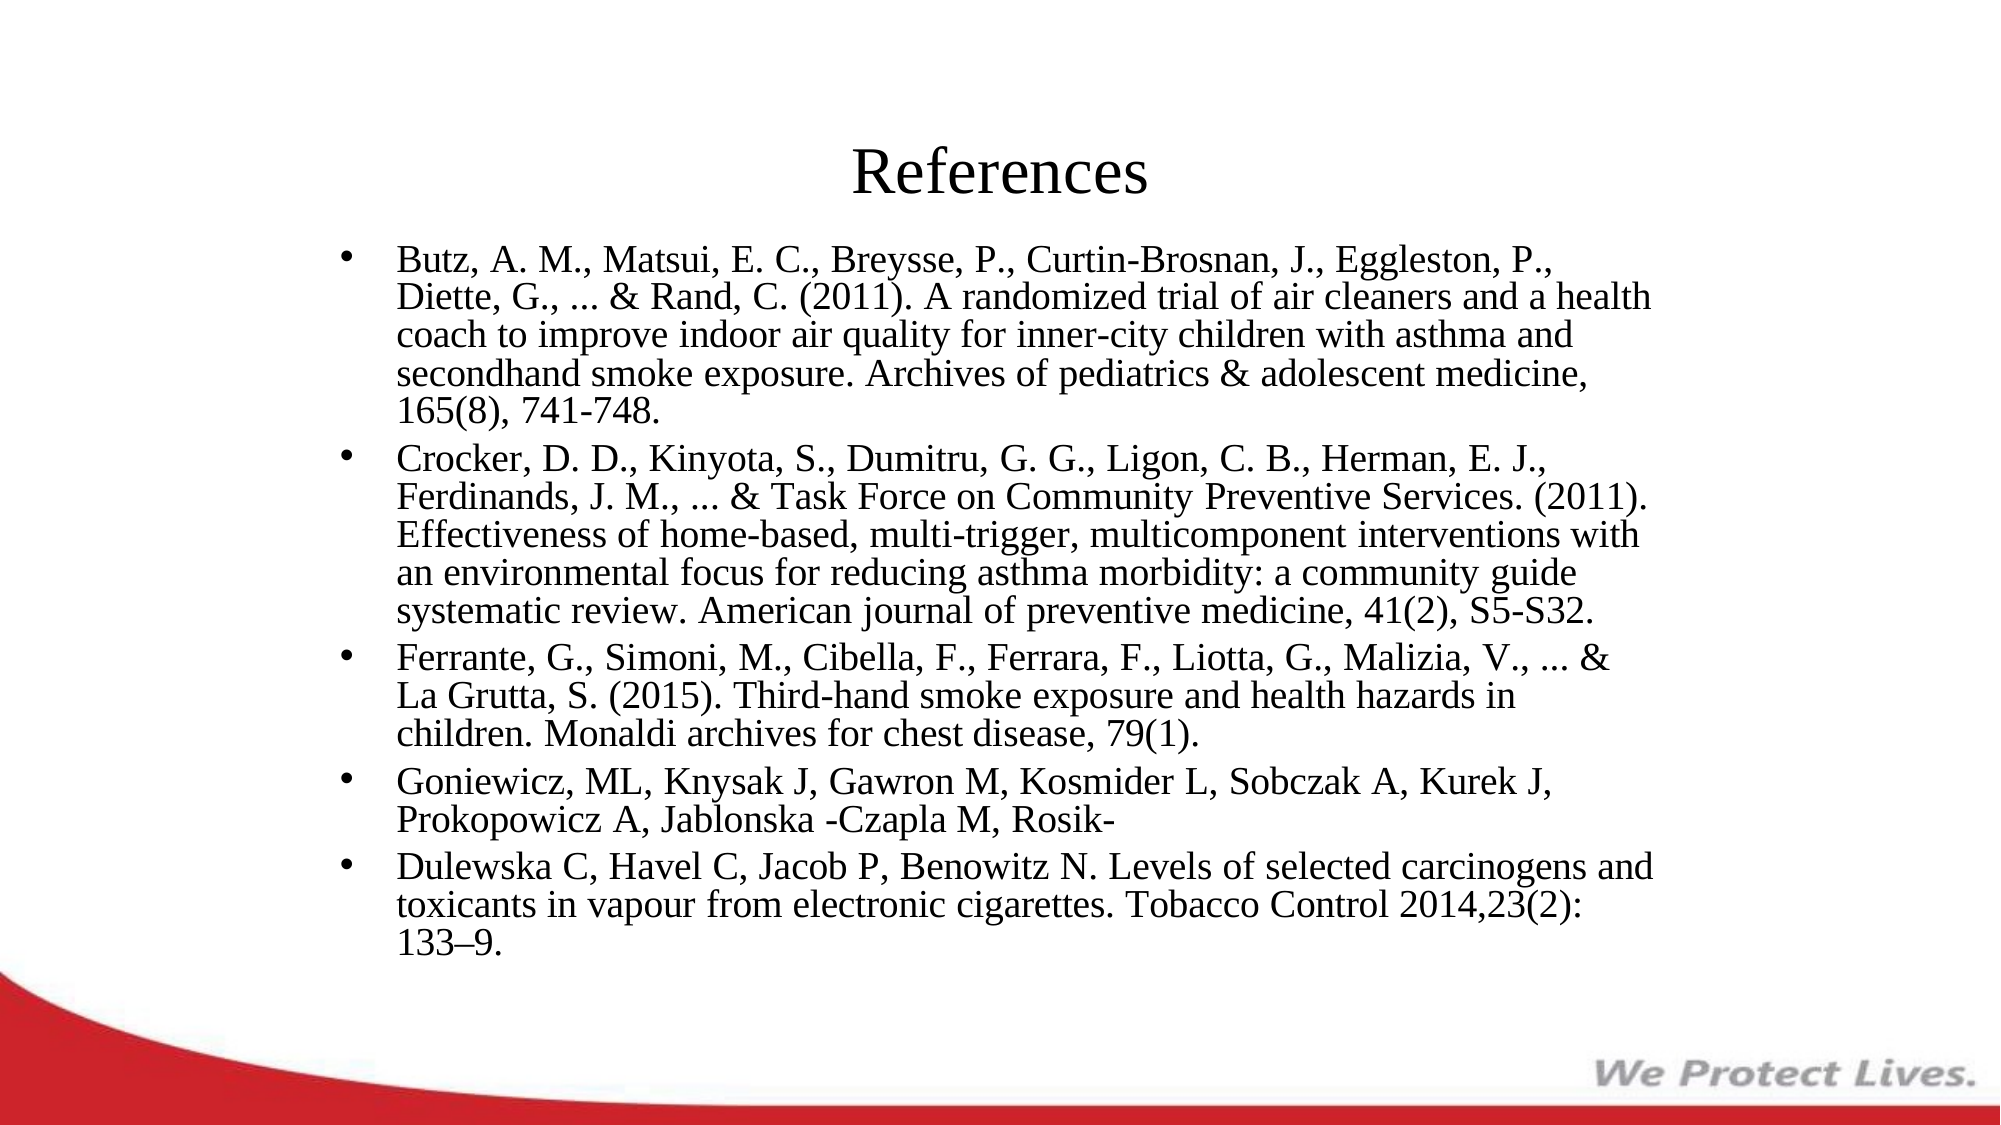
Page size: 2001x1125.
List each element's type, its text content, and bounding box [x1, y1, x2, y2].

text_box Butz, A. M., Matsui, E. C., Breysse, P., Curtin-Brosnan, J., Eggleston, P., Diette, G., ... & Rand, C. (2011). A randomized trial of air cleaners and a health coach to improve indoor air quality for inner-city children with asthma and secondhand smoke exposure. Archives of pediatrics & adolescent medicine, 165(8), 741-748. Crocker, D. D., Kinyota, S., Dumitru, G. G., Ligon, C. B., Herman, E. J., Ferdinands, J. M., ... & Task Force on Community Preventive Services. (2011). Effectiveness of home-based, multi-trigger, multicomponent interventions with an environmental focus for reducing asthma morbidity: a community guide systematic review. American journal of preventive medicine, 41(2), S5-S32. Ferrante, G., Simoni, M., Cibella, F., Ferrara, F., Liotta, G., Malizia, V., ... & La Grutta, S. (2015). Third-hand smoke exposure and health hazards in children. Monaldi archives for chest disease, 79(1). Goniewicz, ML, Knysak J, Gawron M, Kosmider L, Sobczak A, Kurek J, Prokopowicz A, Jablonska -Czapla M, Rosik- Dulewska C, Havel C, Jacob P, Benowitz N. Levels of selected carcinogens and toxicants in vapour from electronic cigarettes. Tobacco Control 2014,23(2): 133–9. [337, 241, 1660, 964]
text_box [0, 0, 2000, 1125]
title References [48, 45, 1952, 315]
